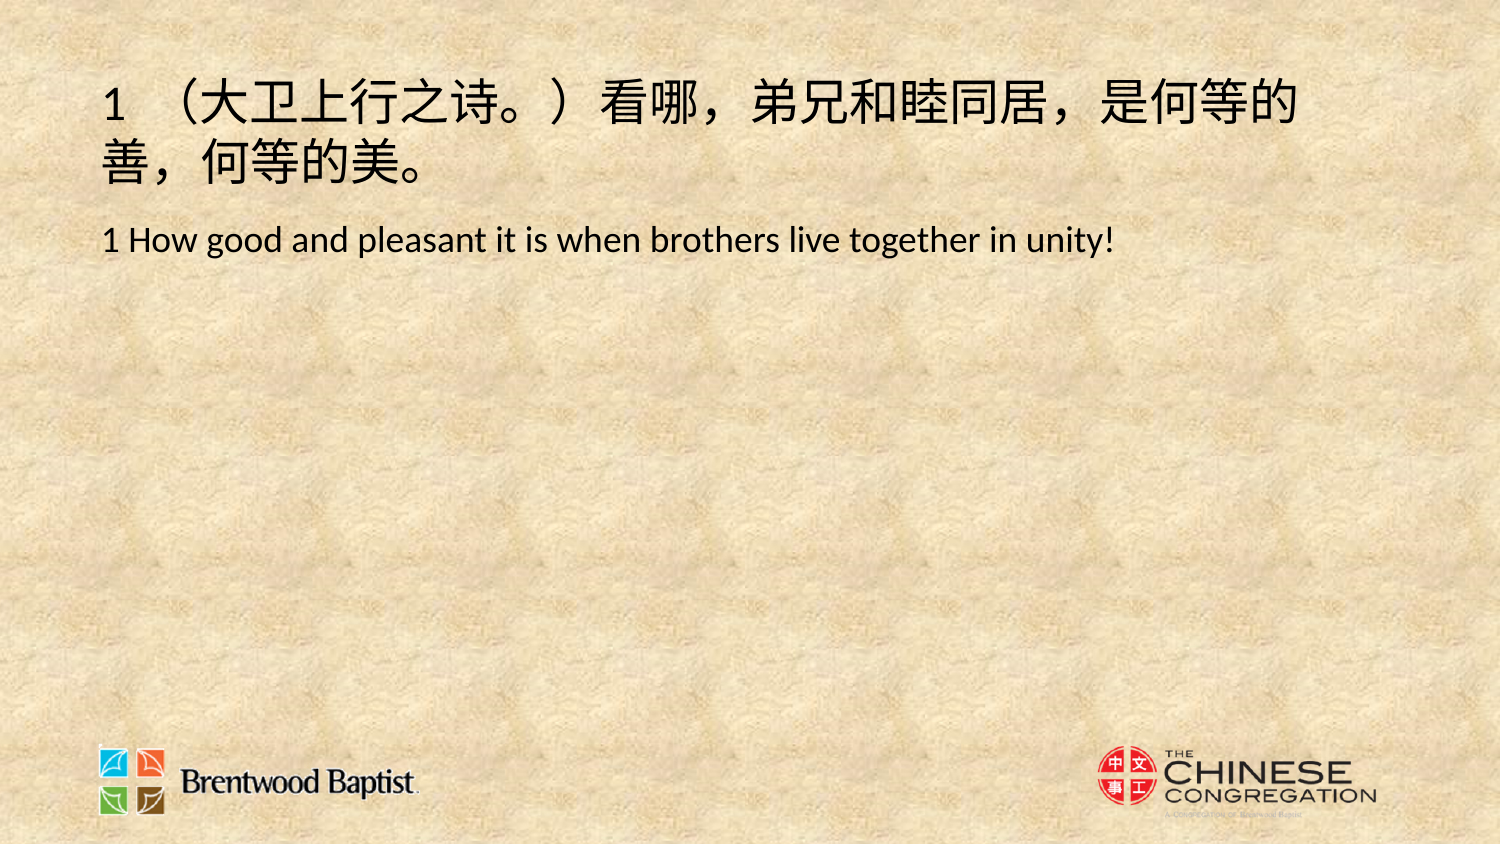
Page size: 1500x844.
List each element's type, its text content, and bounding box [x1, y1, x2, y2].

text_box 1 （大卫上行之诗。）看哪，弟兄和睦同居，是何等的善，何等的美。 1 How good and pleasant it is when brothers live together in unity! [85, 62, 1407, 313]
picture [0, 0, 1500, 844]
